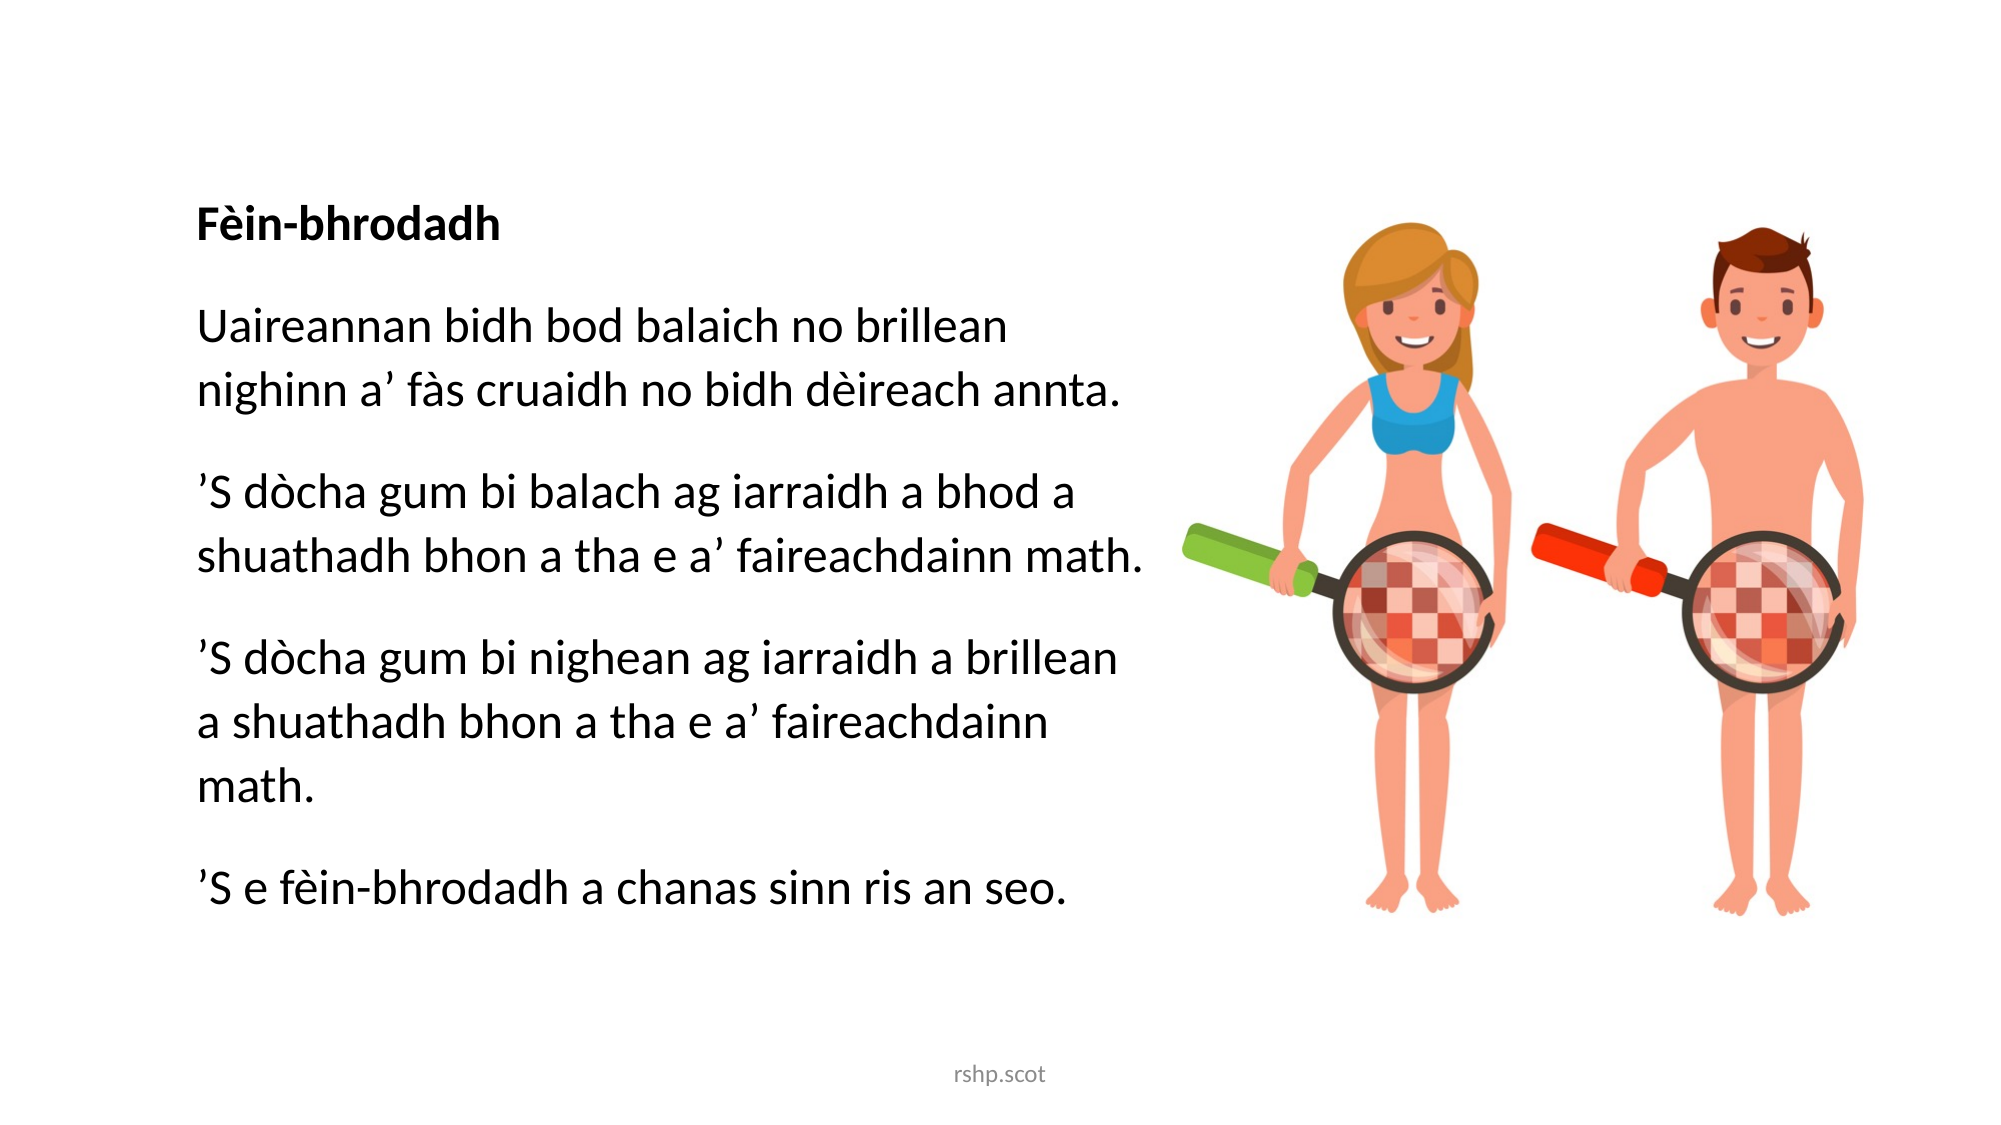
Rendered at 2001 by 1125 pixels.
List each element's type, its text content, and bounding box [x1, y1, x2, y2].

picture [1157, 164, 1929, 952]
list Fèin-bhrodadh Uaireannan bidh bod balaich no brillean nighinn a’ fàs cruaidh no bidh dèireach annta. ’S dòcha gum bi balach ag iarraidh a bhod a shuathadh bhon a tha e a’ faireachdainn math. ’S dòcha gum bi nighean ag iarraidh a brillean a shuathadh bhon a tha e a’ faireachdainn math. ’S e fèin-bhrodadh a chanas sinn ris an seo. [181, 179, 1157, 842]
footer rshp.scot [662, 1042, 1338, 1103]
